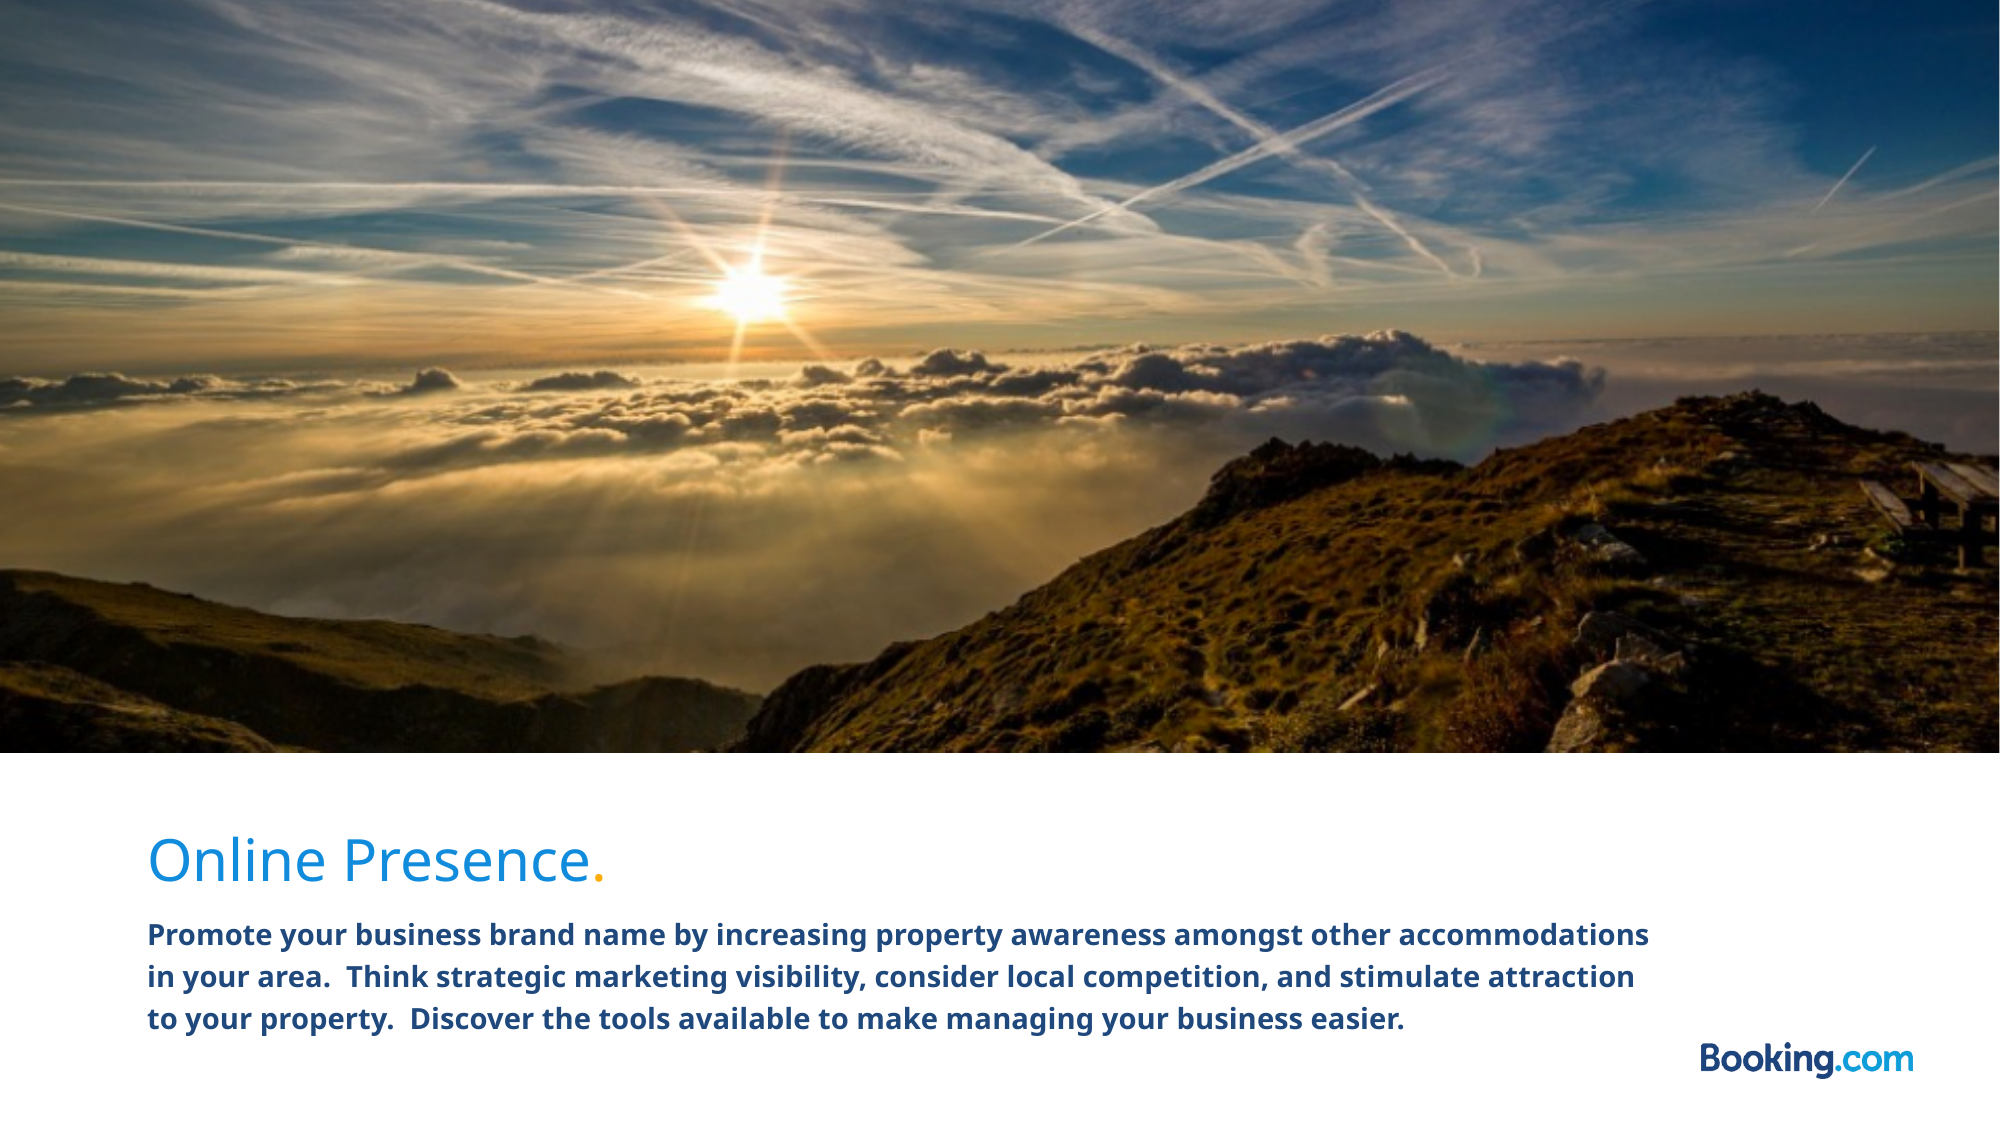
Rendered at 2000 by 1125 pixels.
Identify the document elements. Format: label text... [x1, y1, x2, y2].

picture [1701, 1042, 1913, 1079]
text_box Promote your business brand name by increasing property awareness amongst other accommodations in your area. Think strategic marketing visibility, consider local competition, and stimulate attraction to your property. Discover the tools available to make managing your business easier. [132, 901, 1671, 1043]
text_box Online Presence. [132, 816, 823, 901]
picture [0, 0, 2000, 754]
